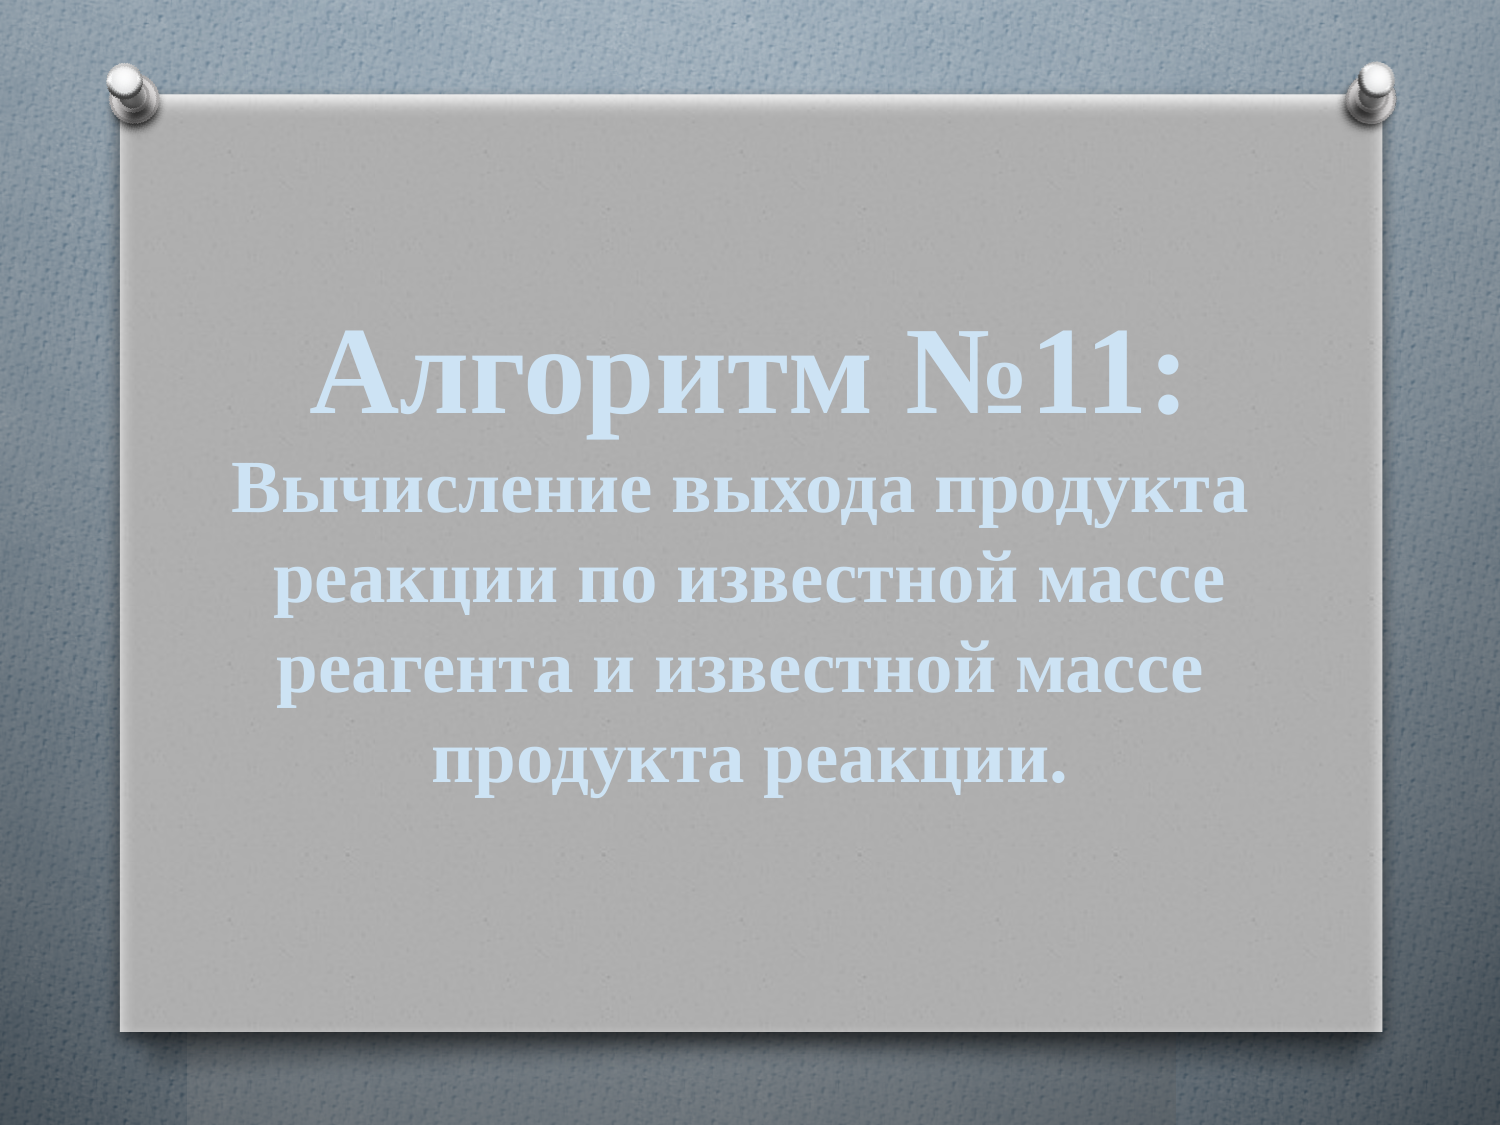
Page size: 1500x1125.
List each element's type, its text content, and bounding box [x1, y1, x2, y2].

picture [1317, 35, 1439, 156]
picture [75, 29, 198, 153]
text_box Алгоритм №11: Вычисление выхода продукта реакции по известной массе реагента и известной массе продукта реакции. [216, 280, 1284, 896]
